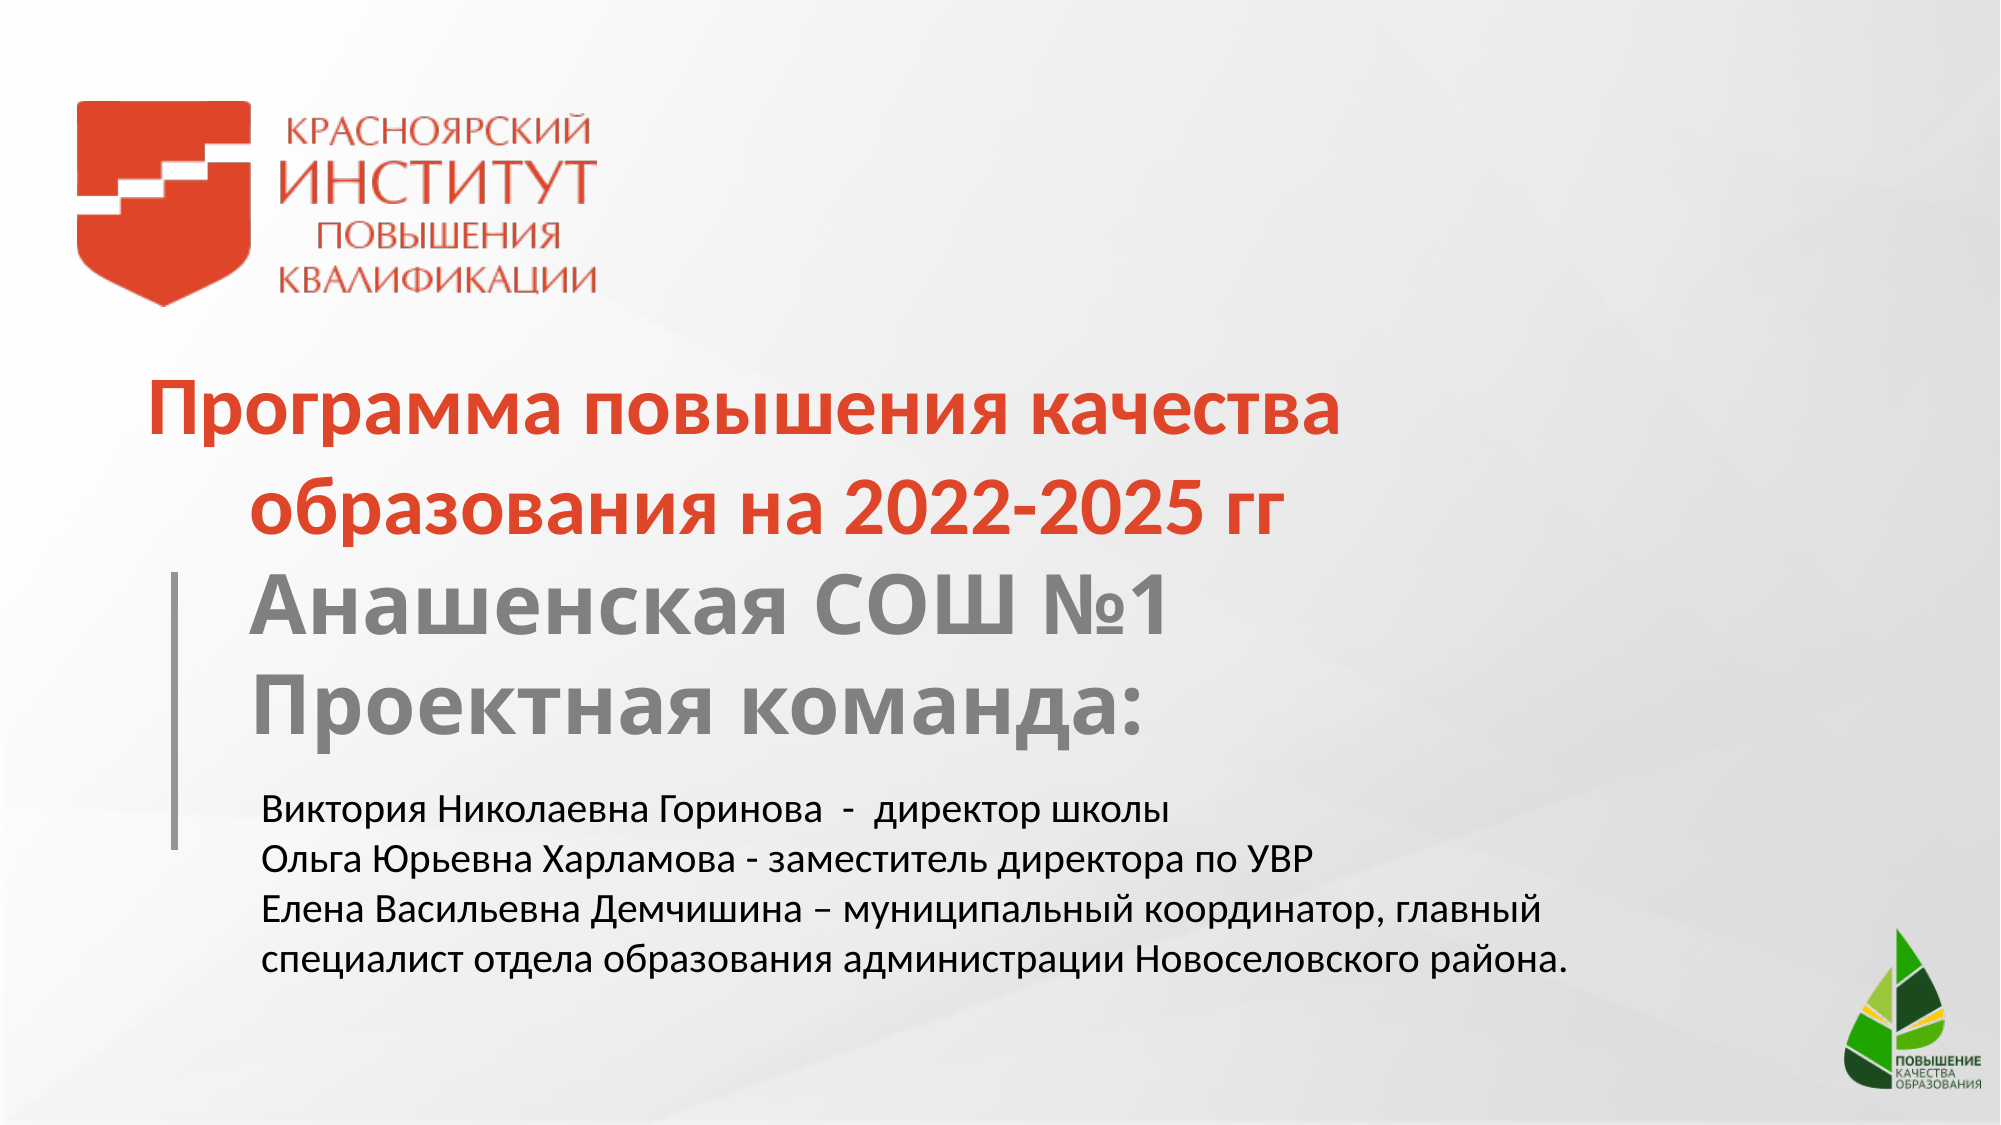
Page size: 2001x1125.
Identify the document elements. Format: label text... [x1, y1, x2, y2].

picture [0, 0, 2001, 1125]
text_box Виктория Николаевна Горинова - директор школы Ольга Юрьевна Харламова - заместитель директора по УВР Елена Васильевна Демчишина – муниципальный координатор, главный специалист отдела образования администрации Новоселовского района. [246, 773, 1650, 1089]
text_box Программа повышения качества образования на 2022-2025 гг Анашенская СОШ №1 Проектная команда: [132, 343, 1826, 759]
